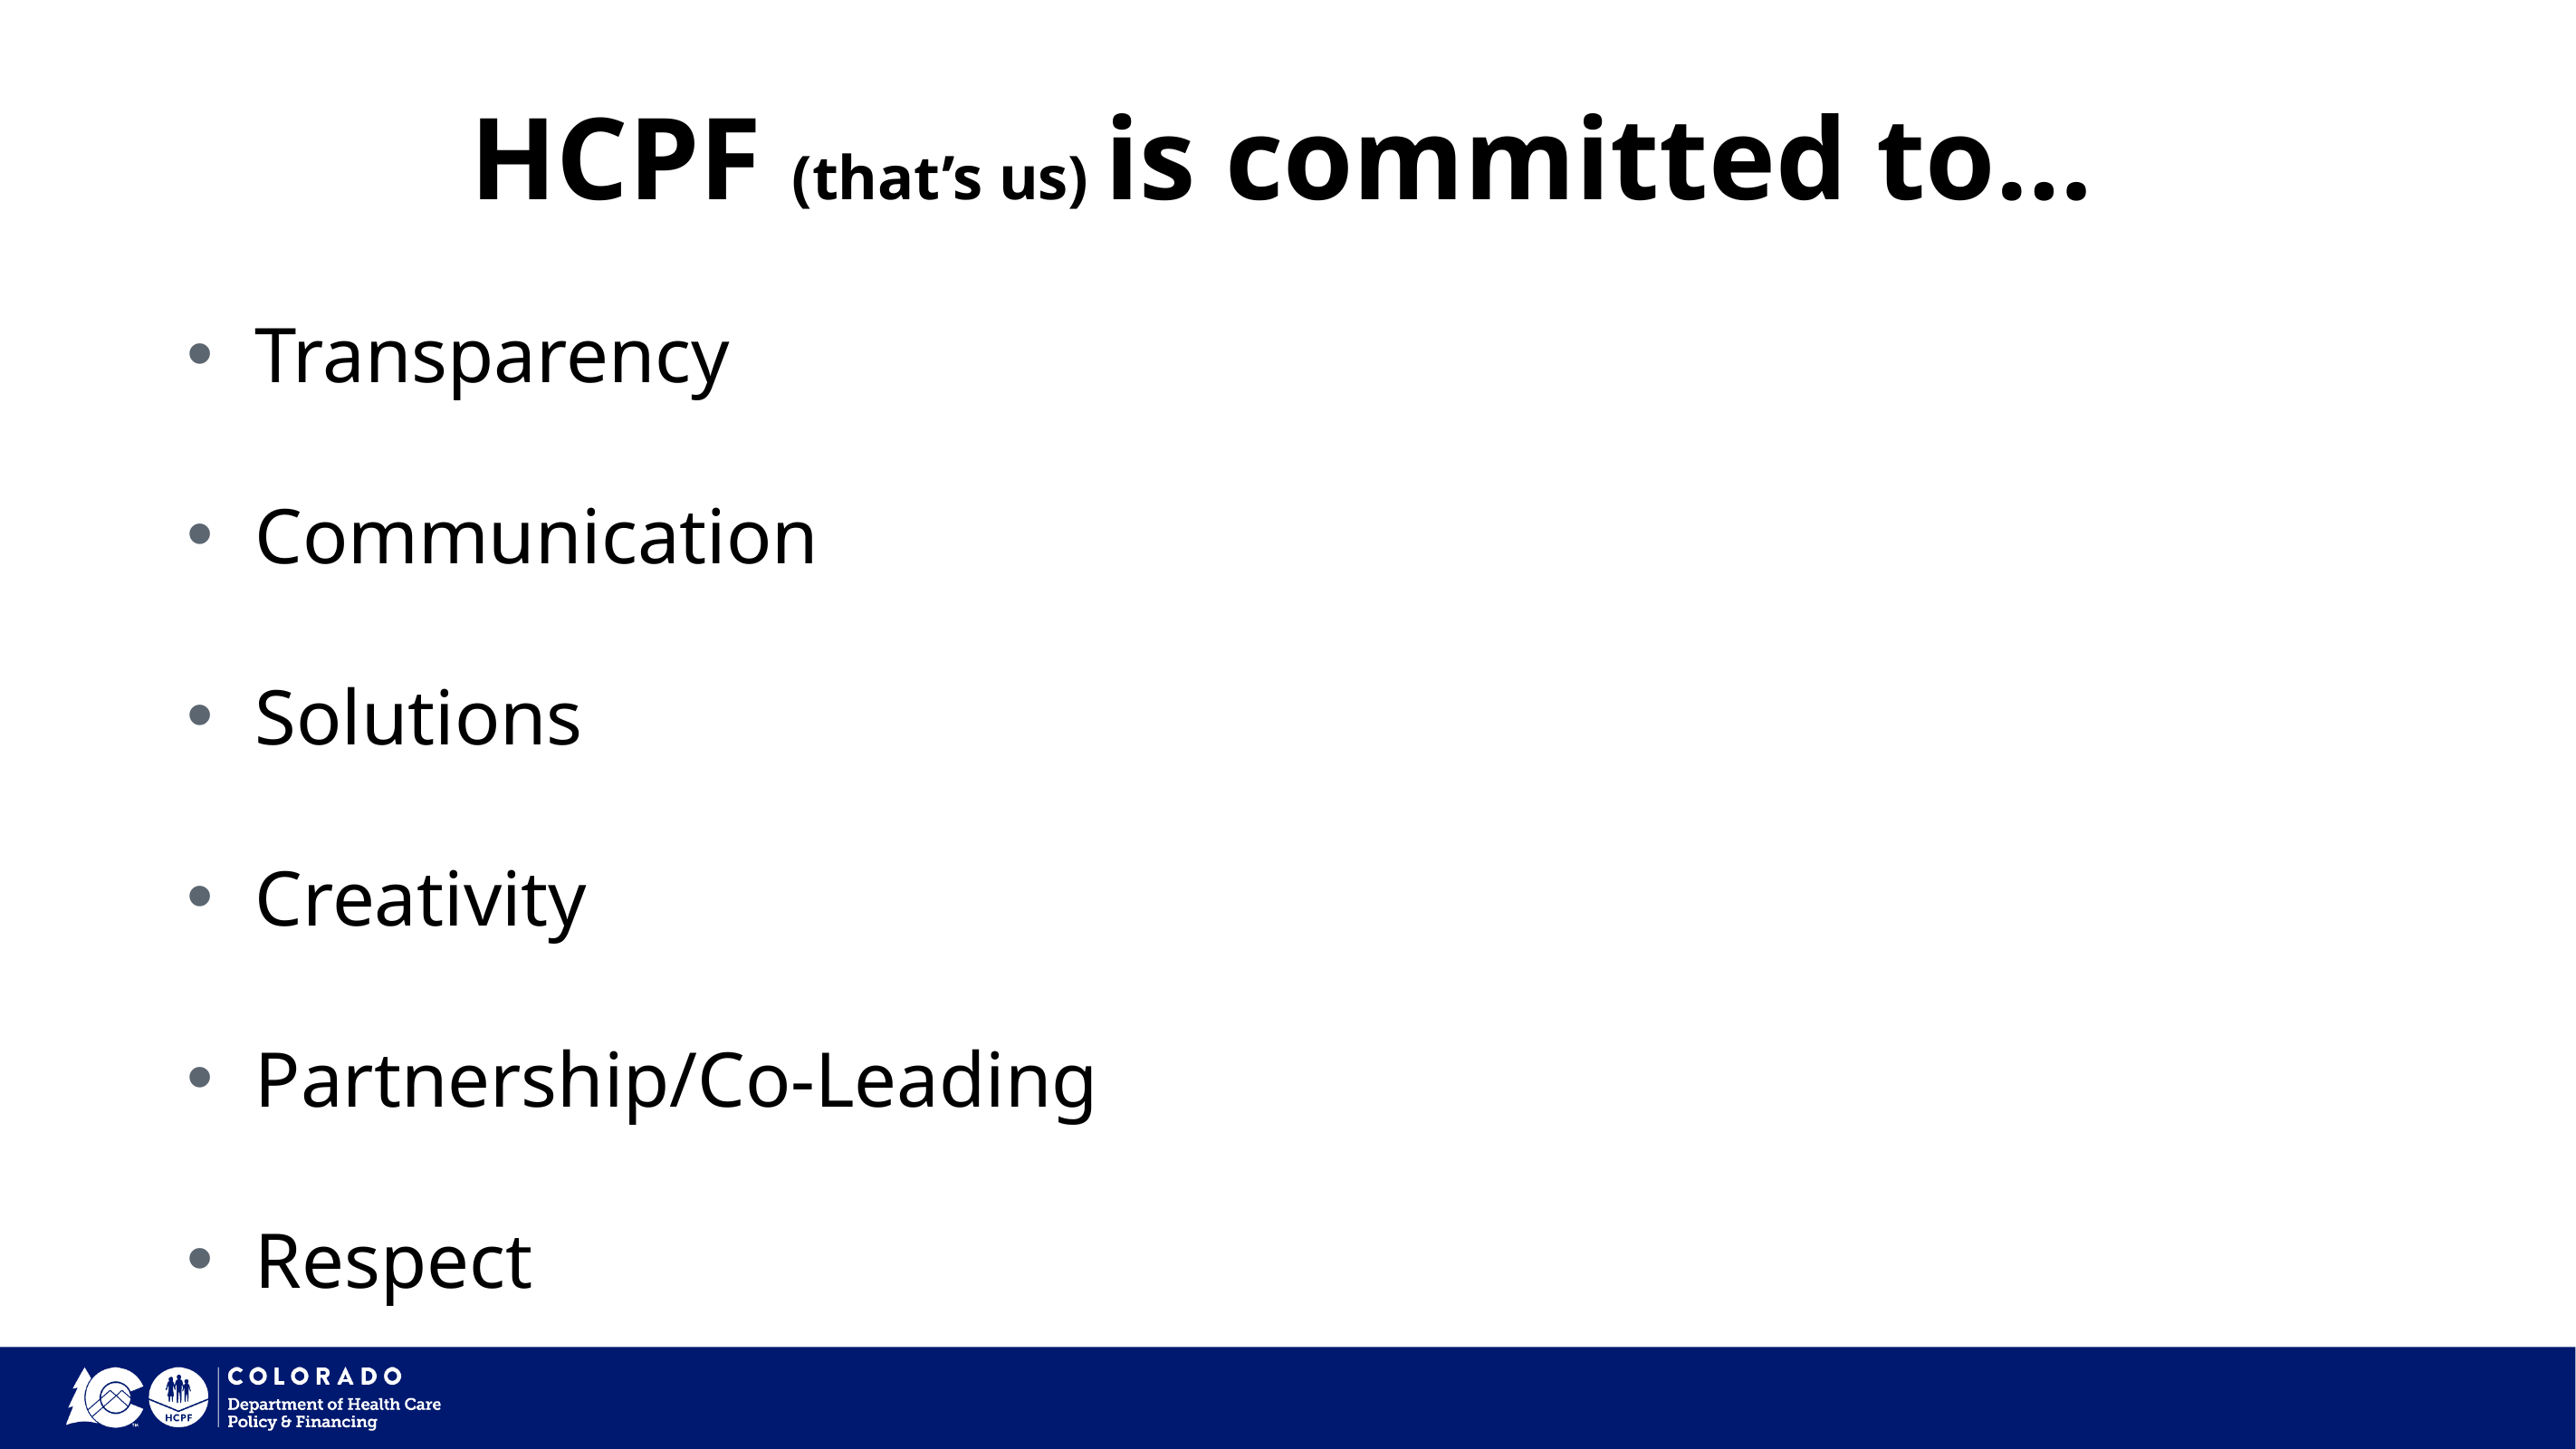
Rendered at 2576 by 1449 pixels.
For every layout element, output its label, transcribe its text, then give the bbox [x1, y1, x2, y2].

text_box HCPF (that’s us) is committed to… [164, 57, 2399, 253]
text_box Transparency Communication Solutions Creativity Partnership/Co-Leading Respect [110, 209, 2345, 1310]
picture [65, 1367, 441, 1431]
